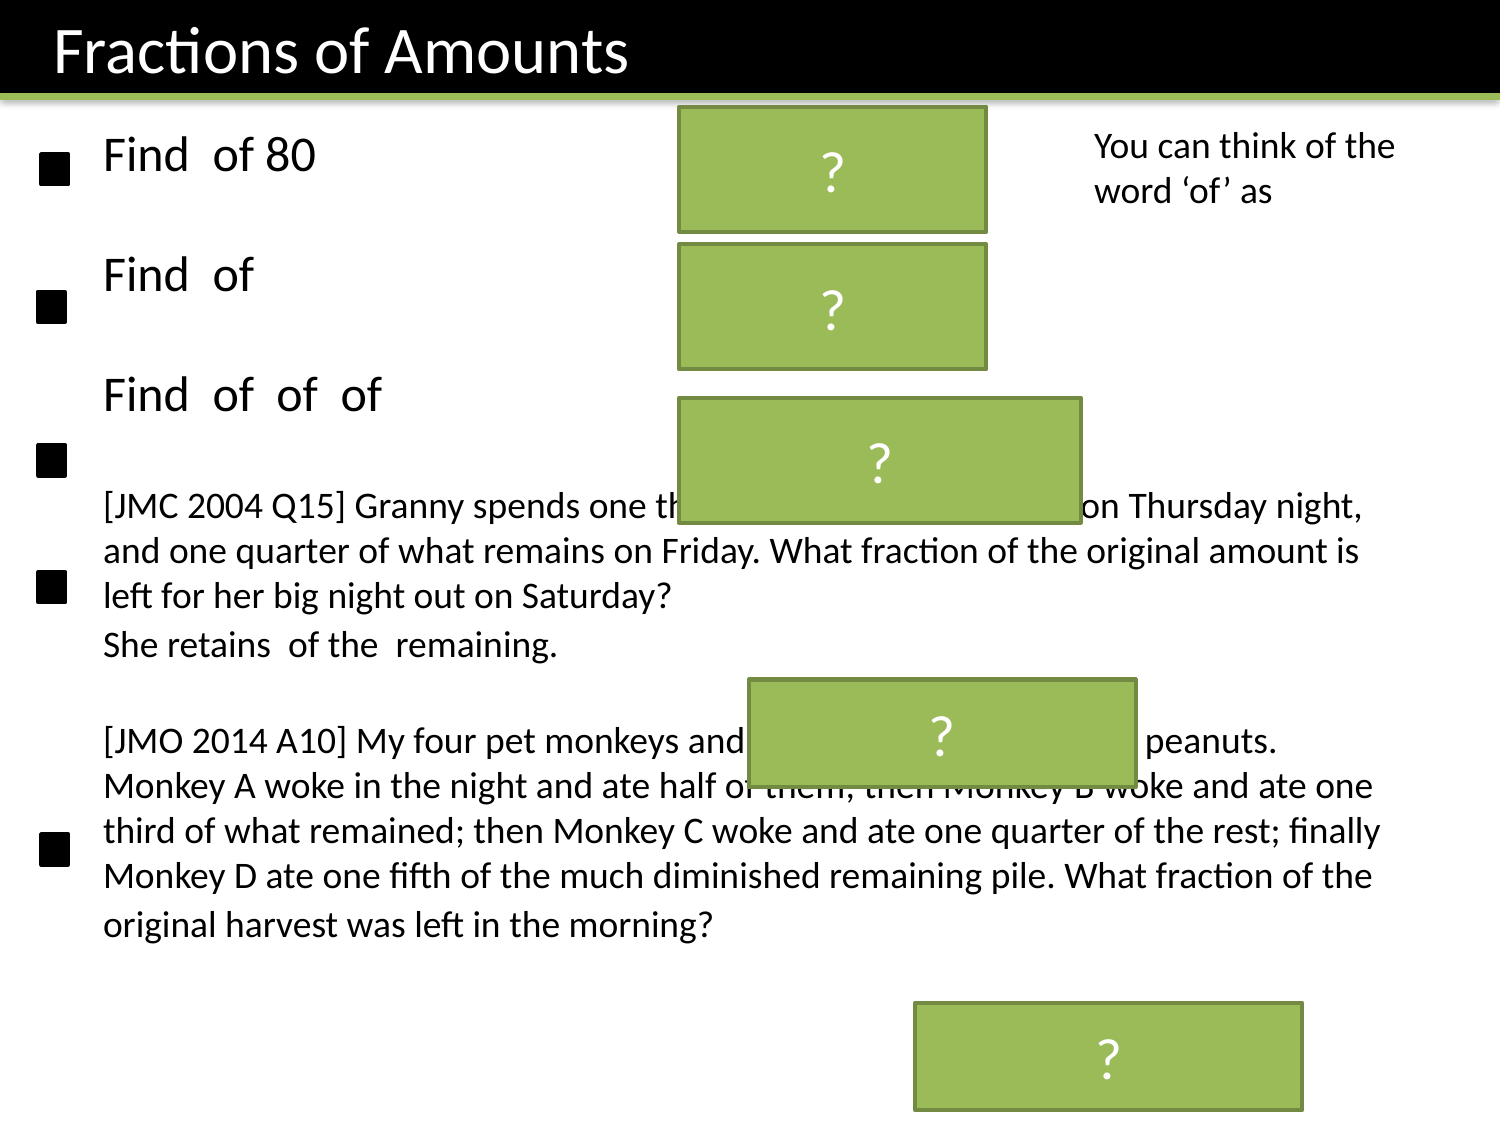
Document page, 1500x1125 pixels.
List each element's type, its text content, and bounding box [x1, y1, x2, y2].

text_box ? [677, 242, 988, 371]
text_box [0, 0, 1500, 99]
text_box [36, 290, 67, 324]
text_box [39, 152, 70, 186]
text_box ? [677, 107, 988, 234]
text_box ? [747, 677, 1138, 789]
text_box ? [677, 396, 1083, 525]
text_box ? [913, 1001, 1304, 1112]
text_box [39, 832, 70, 867]
text_box [36, 570, 67, 604]
text_box [36, 443, 67, 478]
